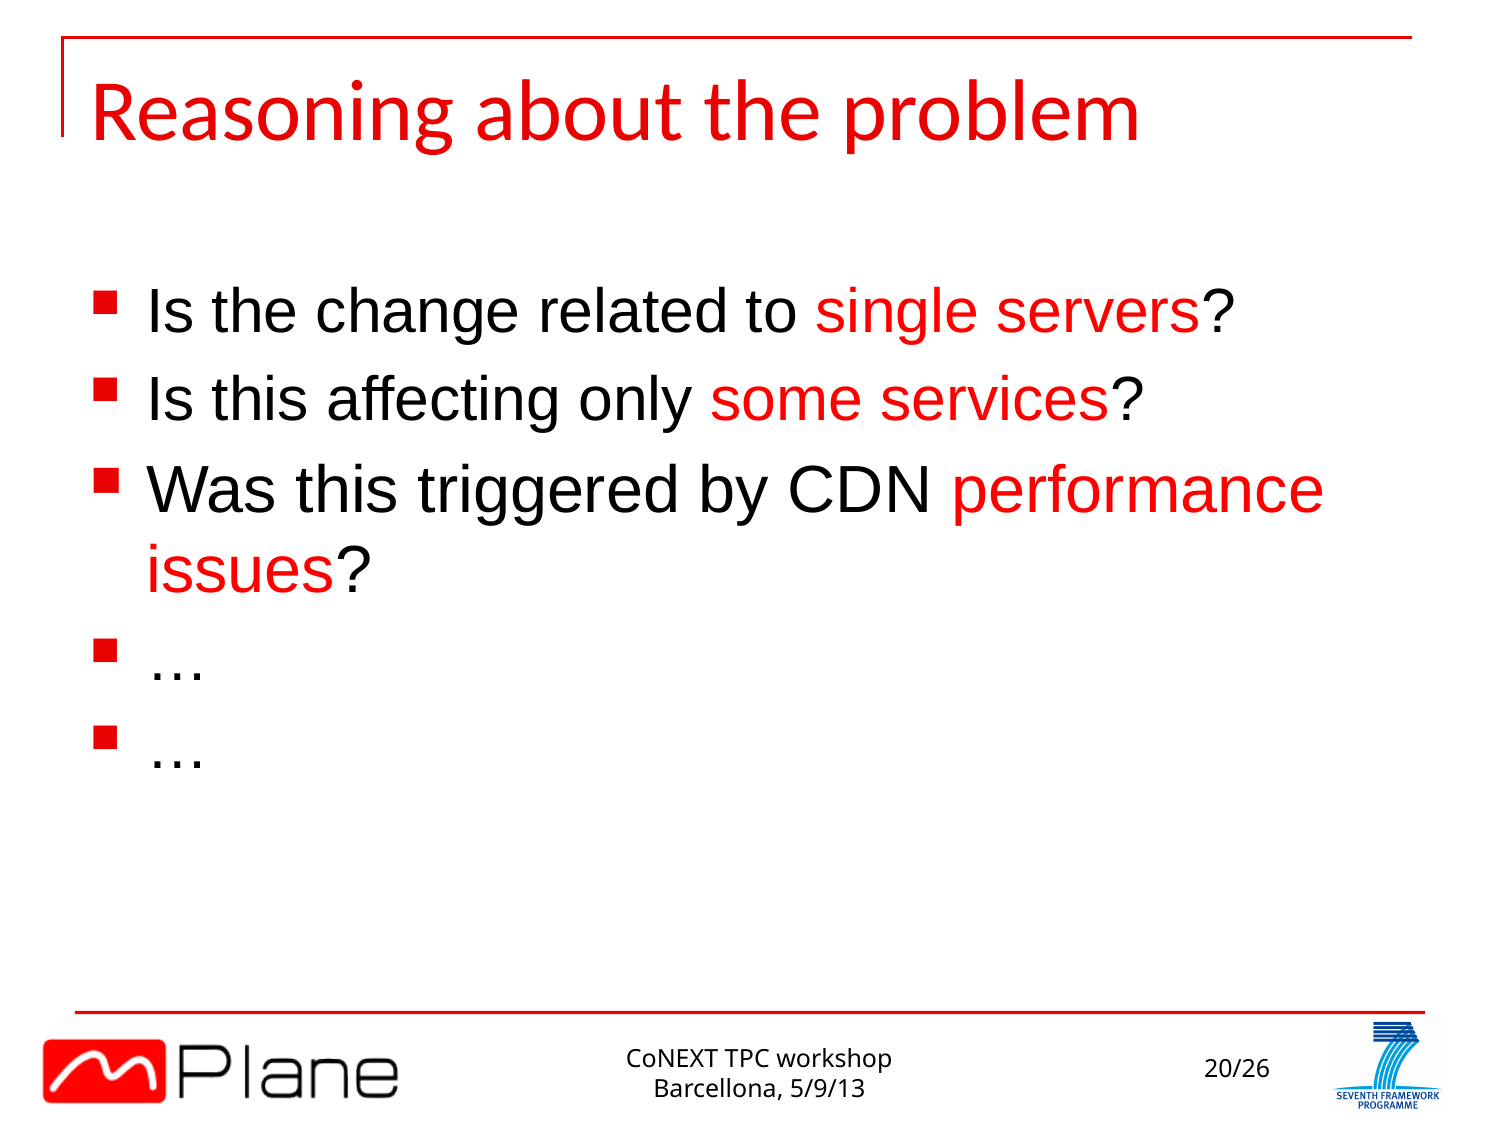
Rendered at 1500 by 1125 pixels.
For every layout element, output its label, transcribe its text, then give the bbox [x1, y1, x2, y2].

picture [35, 1034, 406, 1109]
list Is the change related to single servers? Is this affecting only some services? Was this triggered by CDN performance issues? … … [74, 262, 1426, 1006]
picture [1328, 1017, 1447, 1114]
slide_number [584, 1034, 935, 1111]
title Reasoning about the problem [74, 45, 1426, 233]
